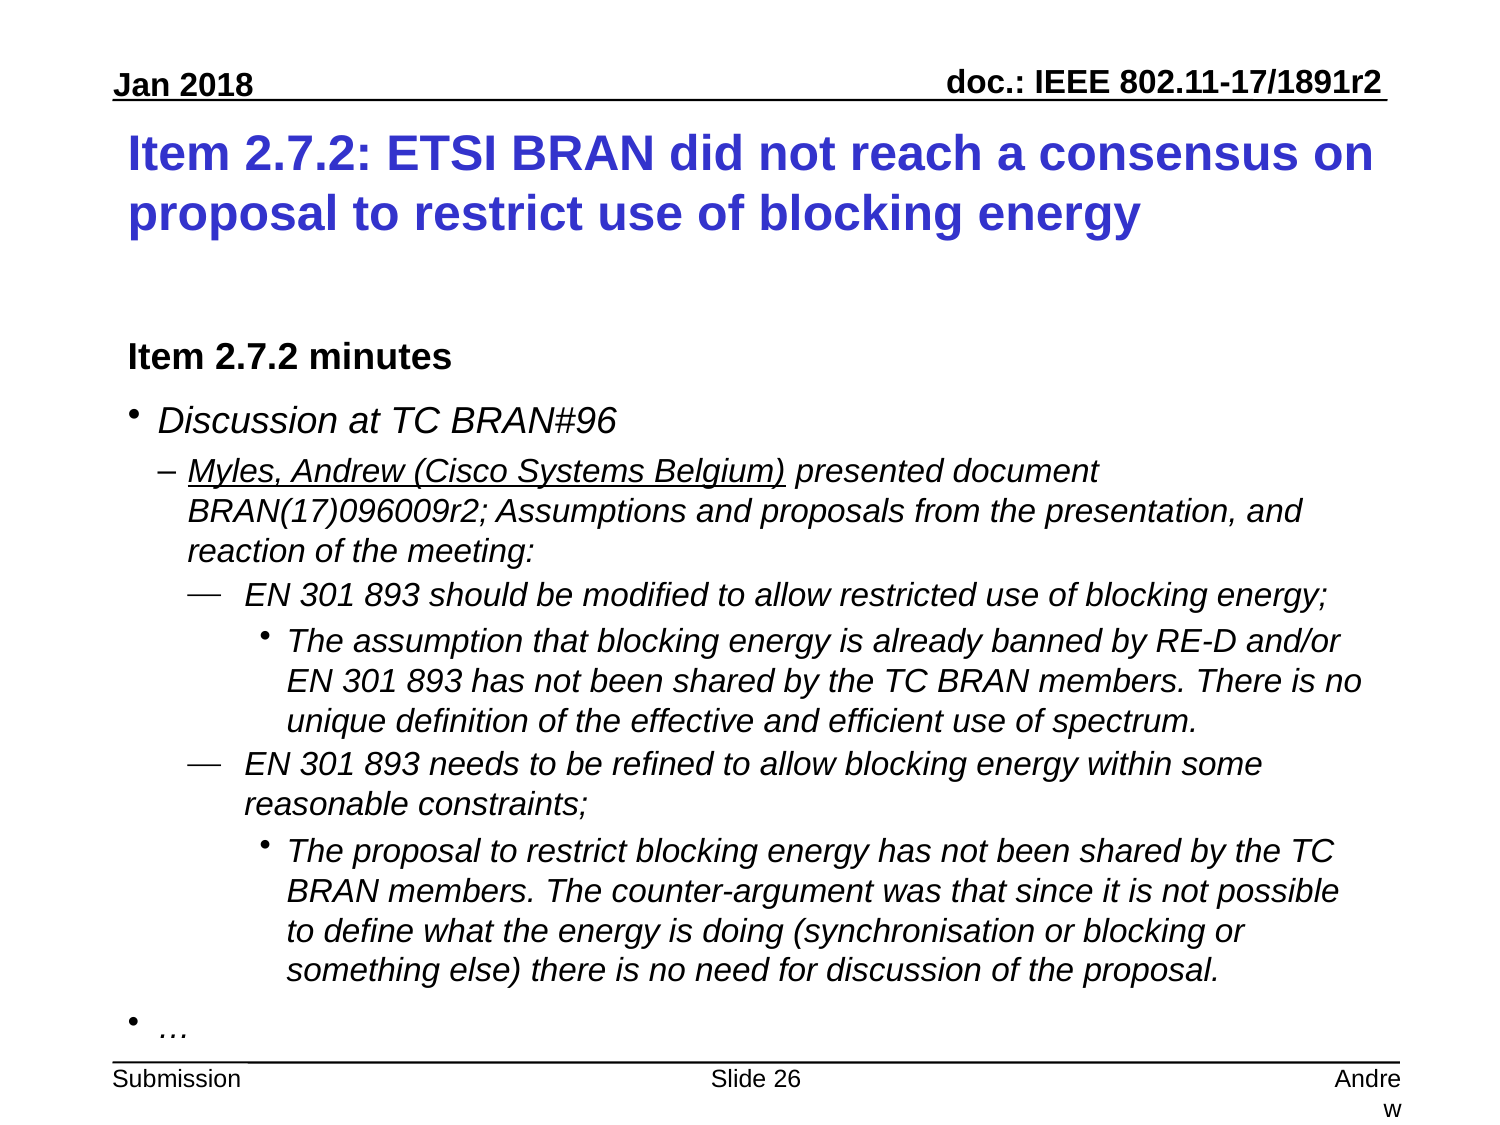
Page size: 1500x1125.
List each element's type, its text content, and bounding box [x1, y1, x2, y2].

title Item 2.7.2: ETSI BRAN did not reach a consensus on proposal to restrict use of blocking energy [112, 112, 1425, 288]
slide_number Slide 26 [709, 1061, 803, 1093]
list Item 2.7.2 minutes Discussion at TC BRAN#96 Myles, Andrew (Cisco Systems Belgium) presented document BRAN(17)096009r2; Assumptions and proposals from the presentation, and reaction of the meeting: EN 301 893 should be modified to allow restricted use of blocking energy; The assumption that blocking energy is already banned by RE-D and/or EN 301 893 has not been shared by the TC BRAN members. There is no unique definition of the effective and efficient use of spectrum. EN 301 893 needs to be refined to allow blocking energy within some reasonable constraints; The proposal to restrict blocking energy has not been shared by the TC BRAN members. The counter-argument was that since it is not possible to define what the energy is doing (synchronisation or blocking or something else) there is no need for discussion of the proposal. … [112, 324, 1388, 1000]
footer Andrew Myles, Cisco [1320, 1061, 1402, 1093]
